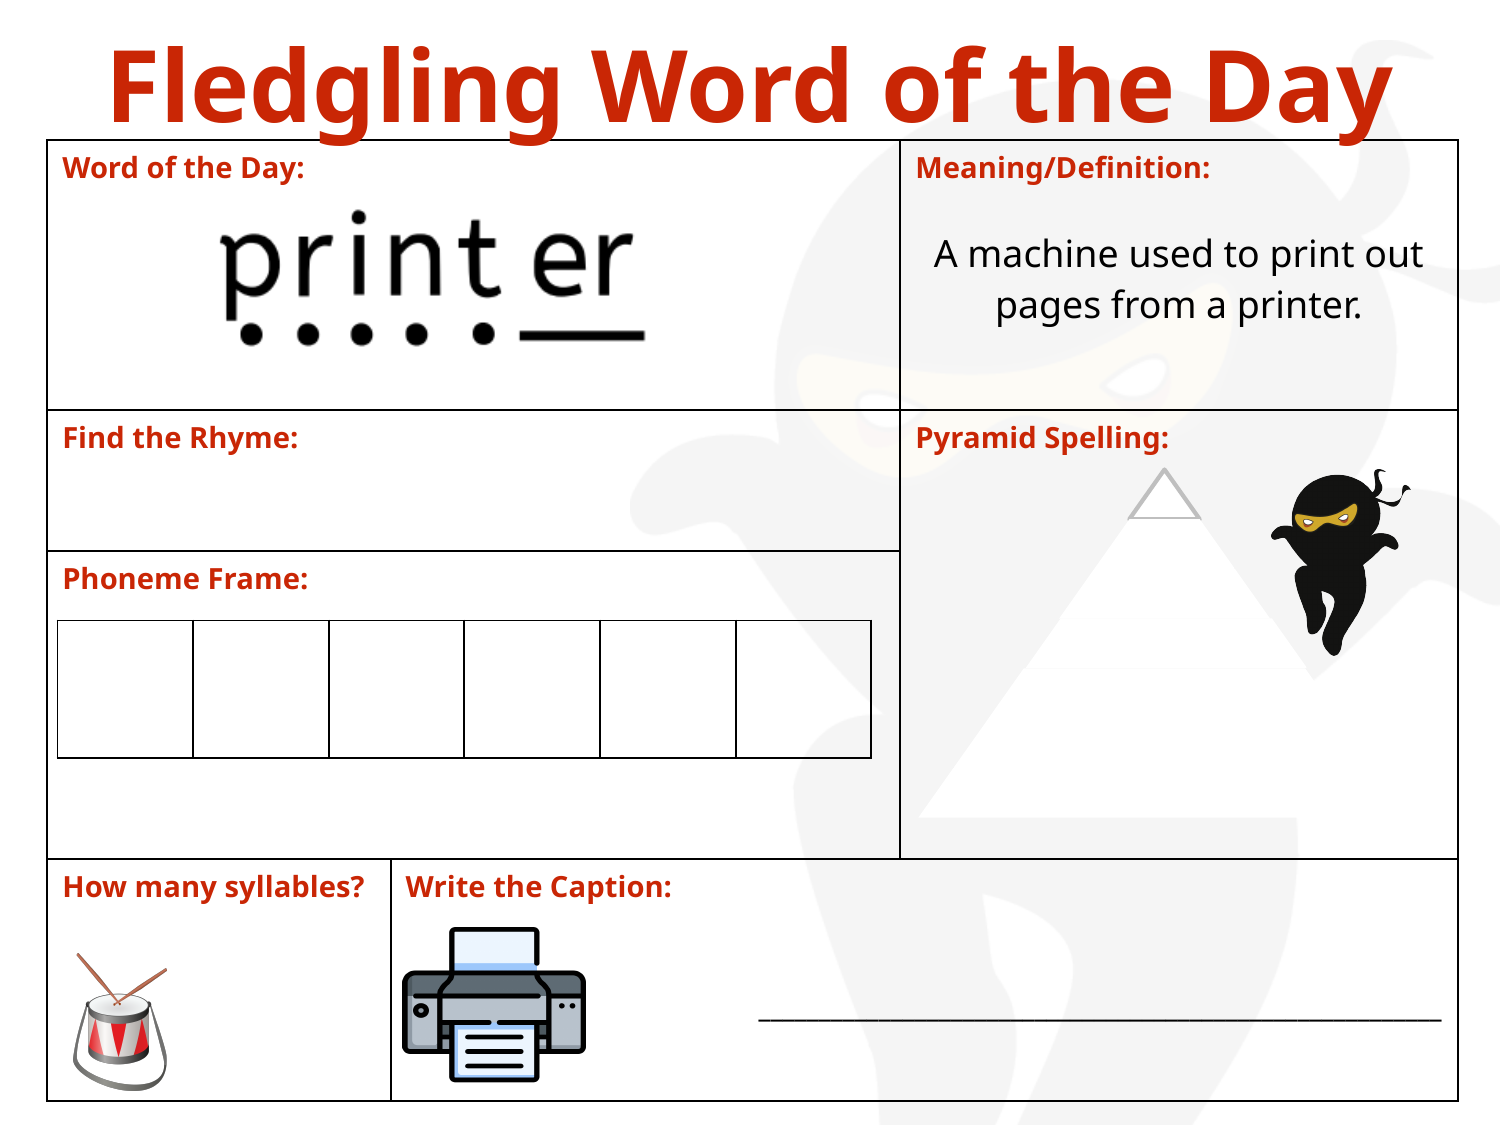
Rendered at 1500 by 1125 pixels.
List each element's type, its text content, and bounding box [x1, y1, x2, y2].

table_cell Write the Caption: _________________________________________________________ [392, 860, 630, 1100]
table_cell Phoneme Frame: [48, 552, 630, 858]
table_header [330, 621, 463, 757]
table_header [601, 621, 630, 757]
table_header [465, 621, 599, 757]
text_box Fledgling Word of the Day [90, 14, 1410, 150]
table_header [58, 621, 192, 757]
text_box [918, 469, 1411, 818]
table_header [194, 621, 328, 757]
table_cell How many syllables? [48, 860, 390, 1100]
table_cell Find the Rhyme: [48, 411, 630, 550]
table_header Word of the Day: [48, 141, 630, 409]
picture [73, 953, 167, 1091]
picture [211, 40, 1500, 1125]
picture [402, 922, 586, 1087]
